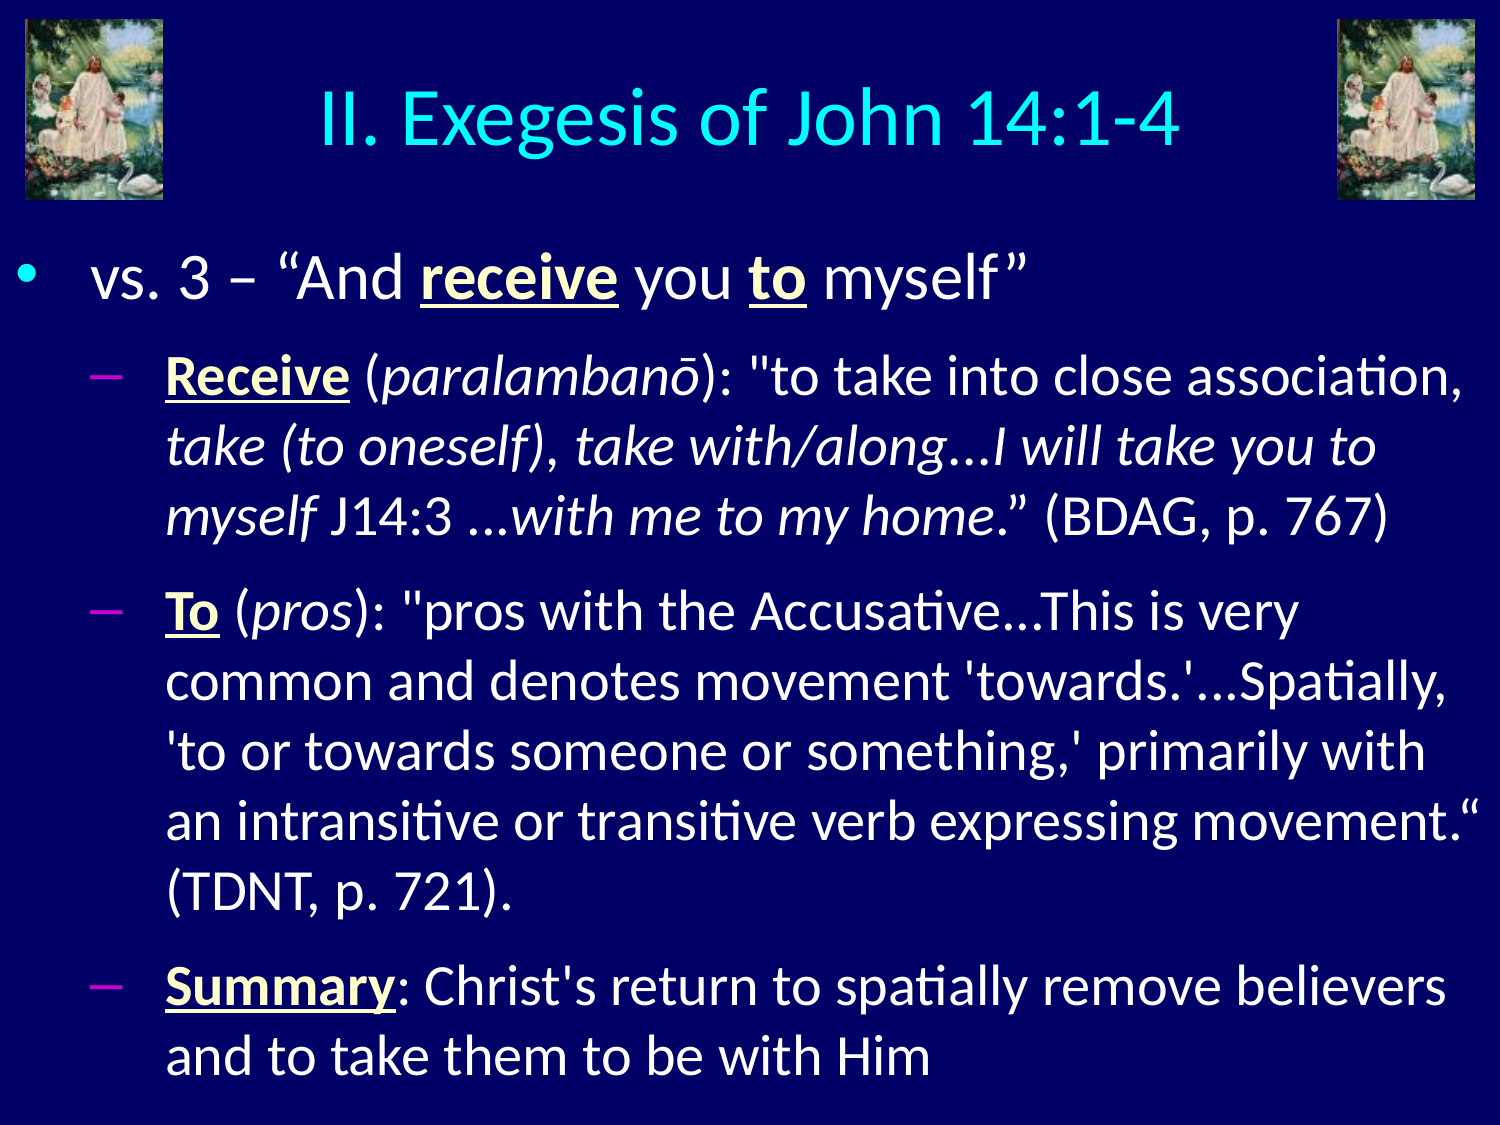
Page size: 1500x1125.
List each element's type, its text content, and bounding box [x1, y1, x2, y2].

title II. Exegesis of John 14:1-4 [224, 37, 1276, 188]
picture [25, 19, 163, 201]
picture [1337, 19, 1475, 201]
list vs. 3 – “And receive you to myself” Receive (paralambanō): "to take into close association, take (to oneself), take with/along...I will take you to myself J14:3 ...with me to my home.” (BDAG, p. 767) To (pros): "pros with the Accusative...This is very common and denotes movement 'towards.'...Spatially, 'to or towards someone or something,' primarily with an intransitive or transitive verb expressing movement.“ (TDNT, p. 721). Summary: Christ's return to spatially remove believers and to take them to be with Him [0, 224, 1500, 1076]
